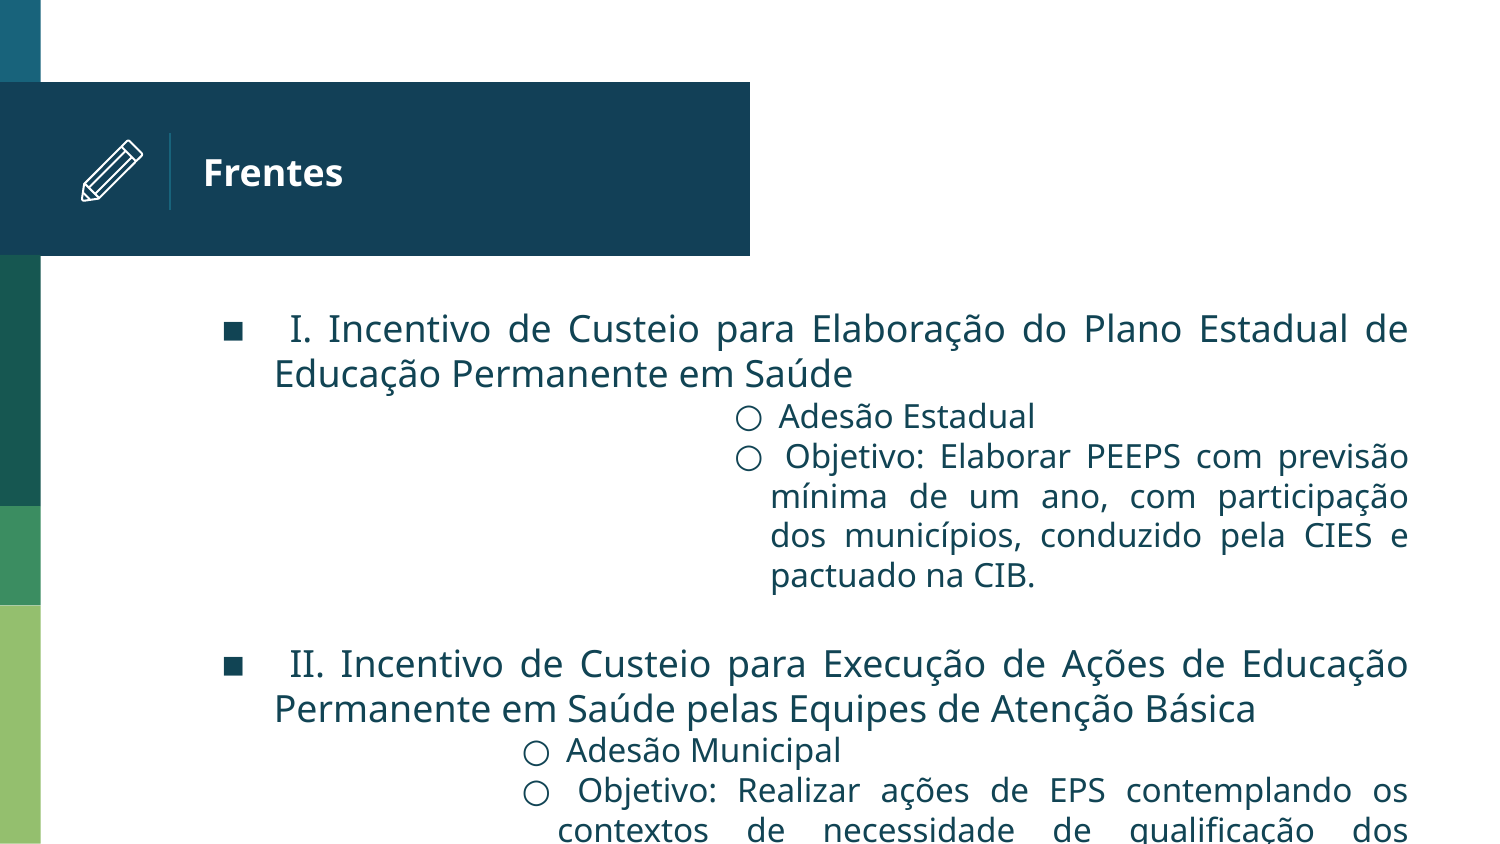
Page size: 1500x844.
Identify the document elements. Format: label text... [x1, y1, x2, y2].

title Frentes [187, 87, 715, 256]
list I. Incentivo de Custeio para Elaboração do Plano Estadual de Educação Permanente em Saúde Adesão Estadual Objetivo: Elaborar PEEPS com previsão mínima de um ano, com participação dos municípios, conduzido pela CIES e pactuado na CIB. II. Incentivo de Custeio para Execução de Ações de Educação Permanente em Saúde pelas Equipes de Atenção Básica Adesão Municipal Objetivo: Realizar ações de EPS contemplando os contextos de necessidade de qualificação dos trabalhadores. [187, 289, 1425, 808]
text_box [81, 140, 143, 201]
